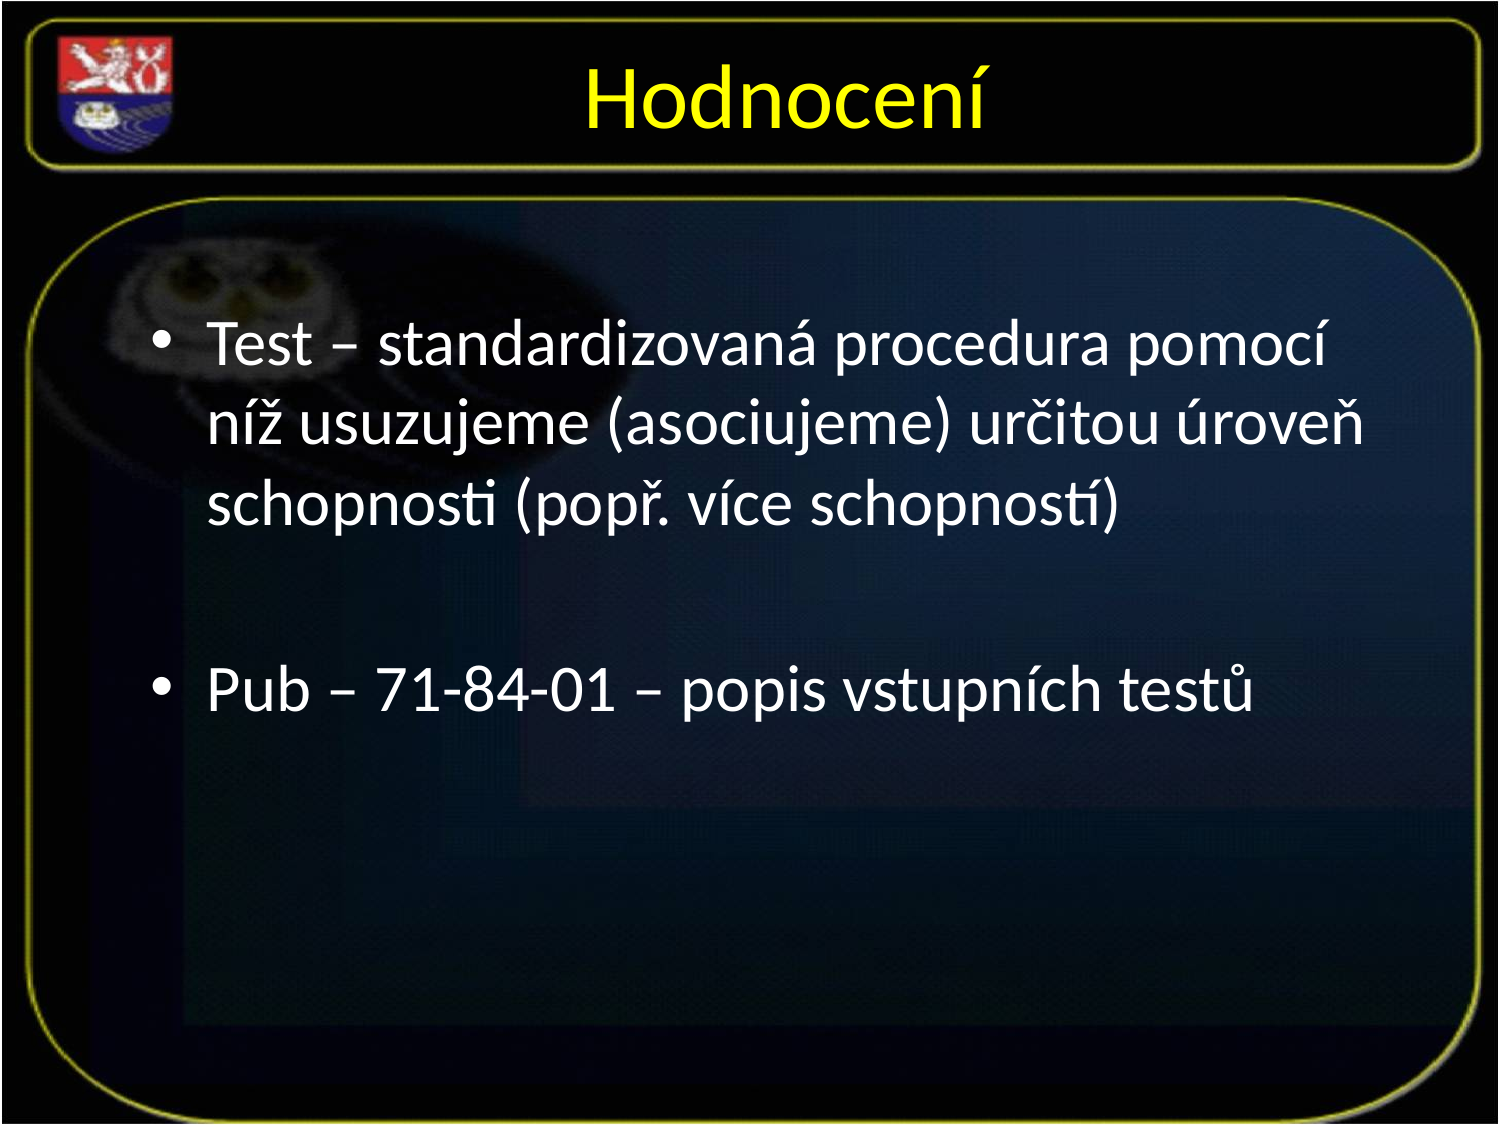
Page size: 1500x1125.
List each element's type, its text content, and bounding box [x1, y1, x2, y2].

list Test – standardizovaná procedura pomocí níž usuzujeme (asociujeme) určitou úroveň schopnosti (popř. více schopností) Pub – 71-84-01 – popis vstupních testů [135, 290, 1398, 902]
title Hodnocení [135, 0, 1436, 187]
picture [0, 0, 1500, 1125]
